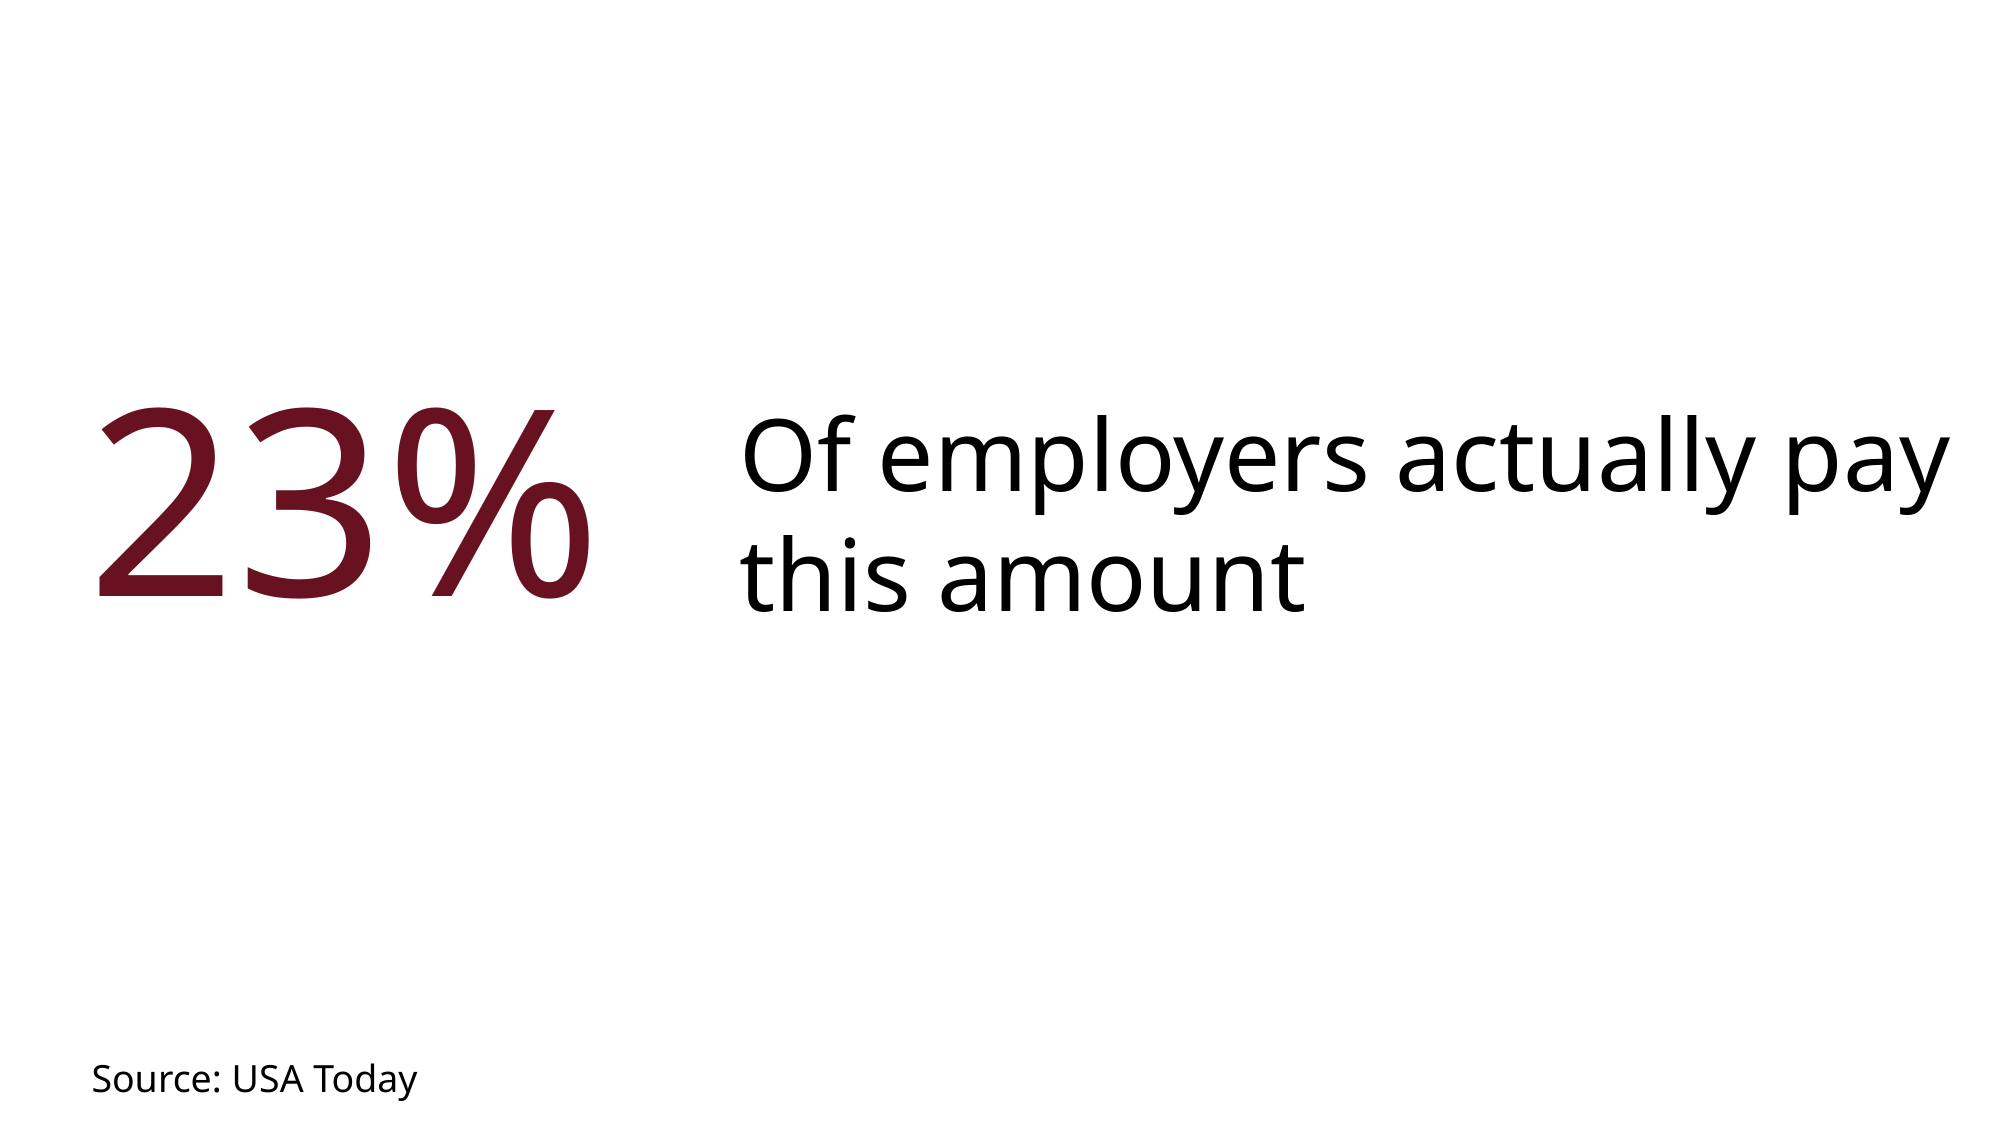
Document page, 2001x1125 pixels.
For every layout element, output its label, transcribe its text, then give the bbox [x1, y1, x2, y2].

text_box Of employers actually pay this amount [725, 383, 2000, 639]
title 23% [72, 418, 725, 607]
text_box Source: USA Today [76, 1047, 2000, 1108]
